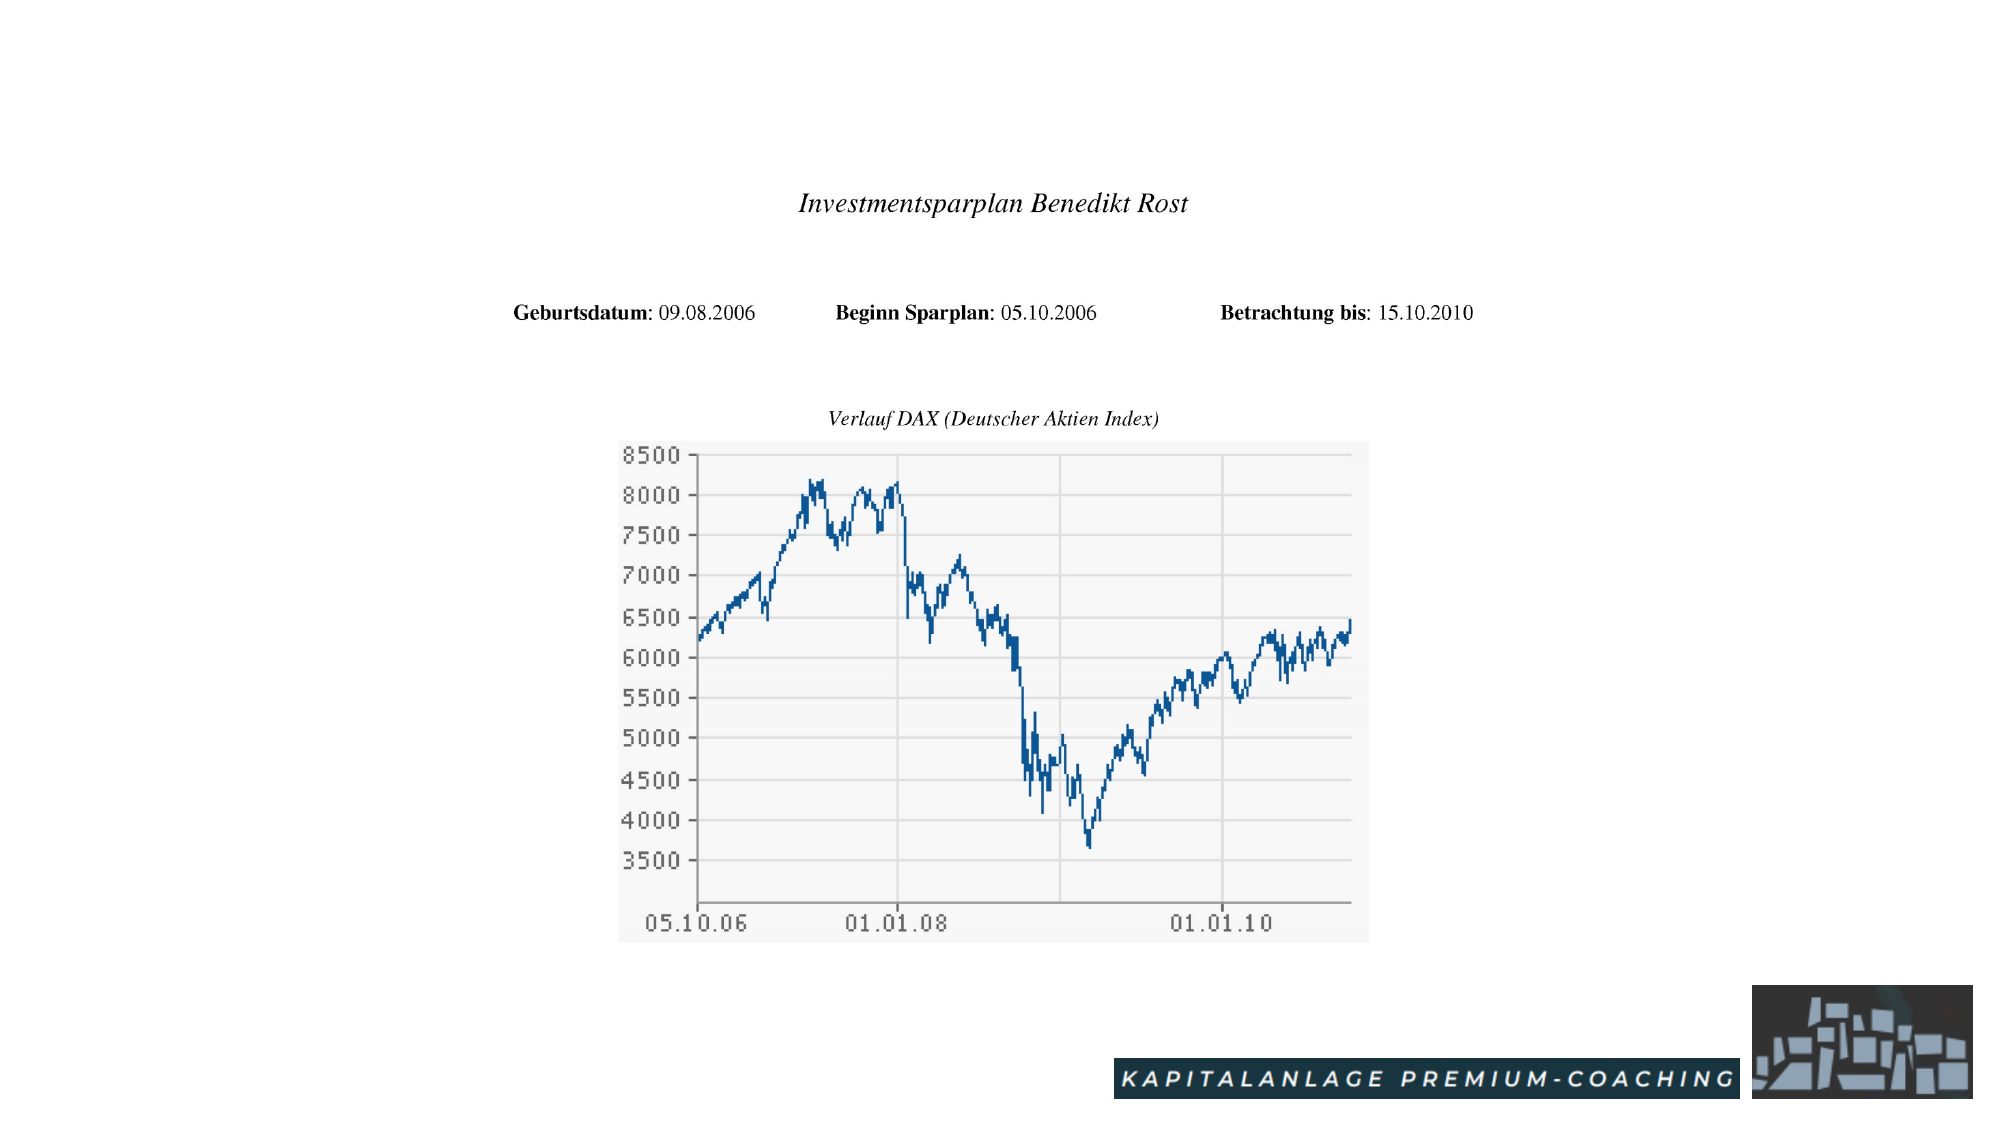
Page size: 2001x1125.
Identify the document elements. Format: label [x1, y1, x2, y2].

picture [249, 32, 1750, 1099]
picture [1752, 985, 1973, 1099]
